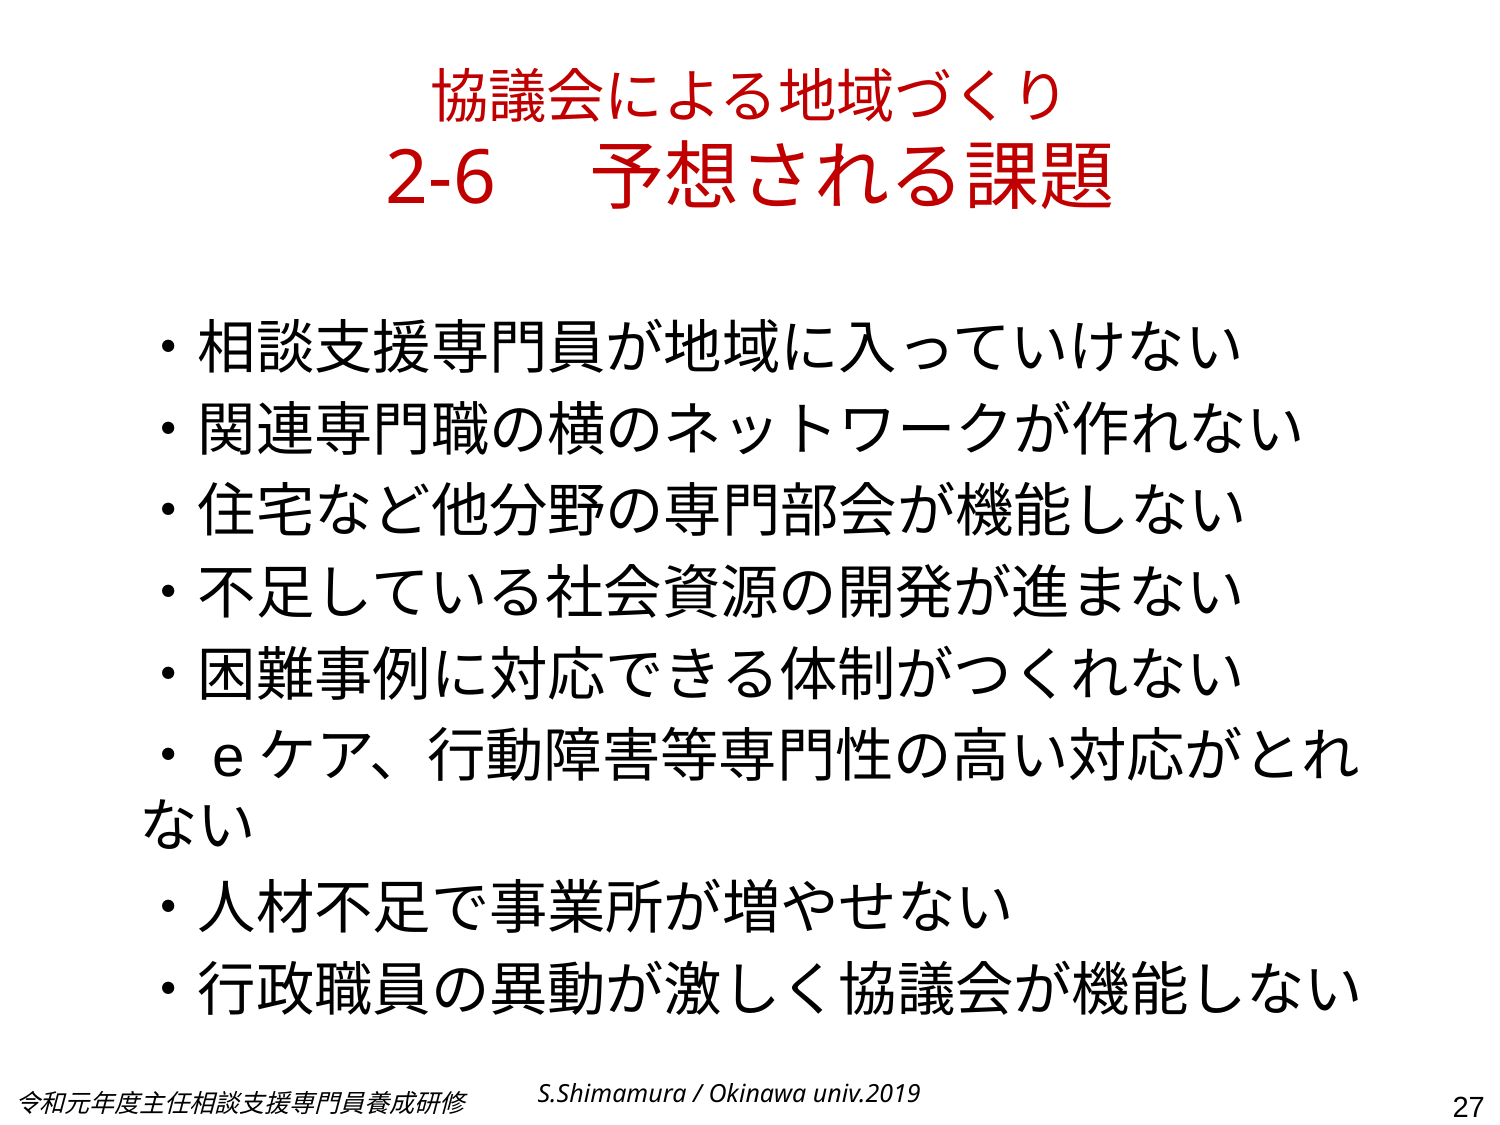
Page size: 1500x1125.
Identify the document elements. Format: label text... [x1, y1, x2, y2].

slide_number 27 [1149, 1080, 1500, 1125]
title 協議会による地域づくり 2-6 予想される課題 [75, 45, 1425, 233]
list ・相談支援専門員が地域に入っていけない ・関連専門職の横のネットワークが作れない ・住宅など他分野の専門部会が機能しない ・不足している社会資源の開発が進まない ・困難事例に対応できる体制がつくれない ・eケア、行動障害等専門性の高い対応がとれない ・人材不足で事業所が増やせない ・行政職員の異動が激しく協議会が機能しない [124, 302, 1425, 1046]
text_box S.Shimamura / Okinawa univ.2019 [522, 1069, 978, 1115]
footer 令和元年度主任相談支援専門員養成研修 [0, 1080, 510, 1125]
